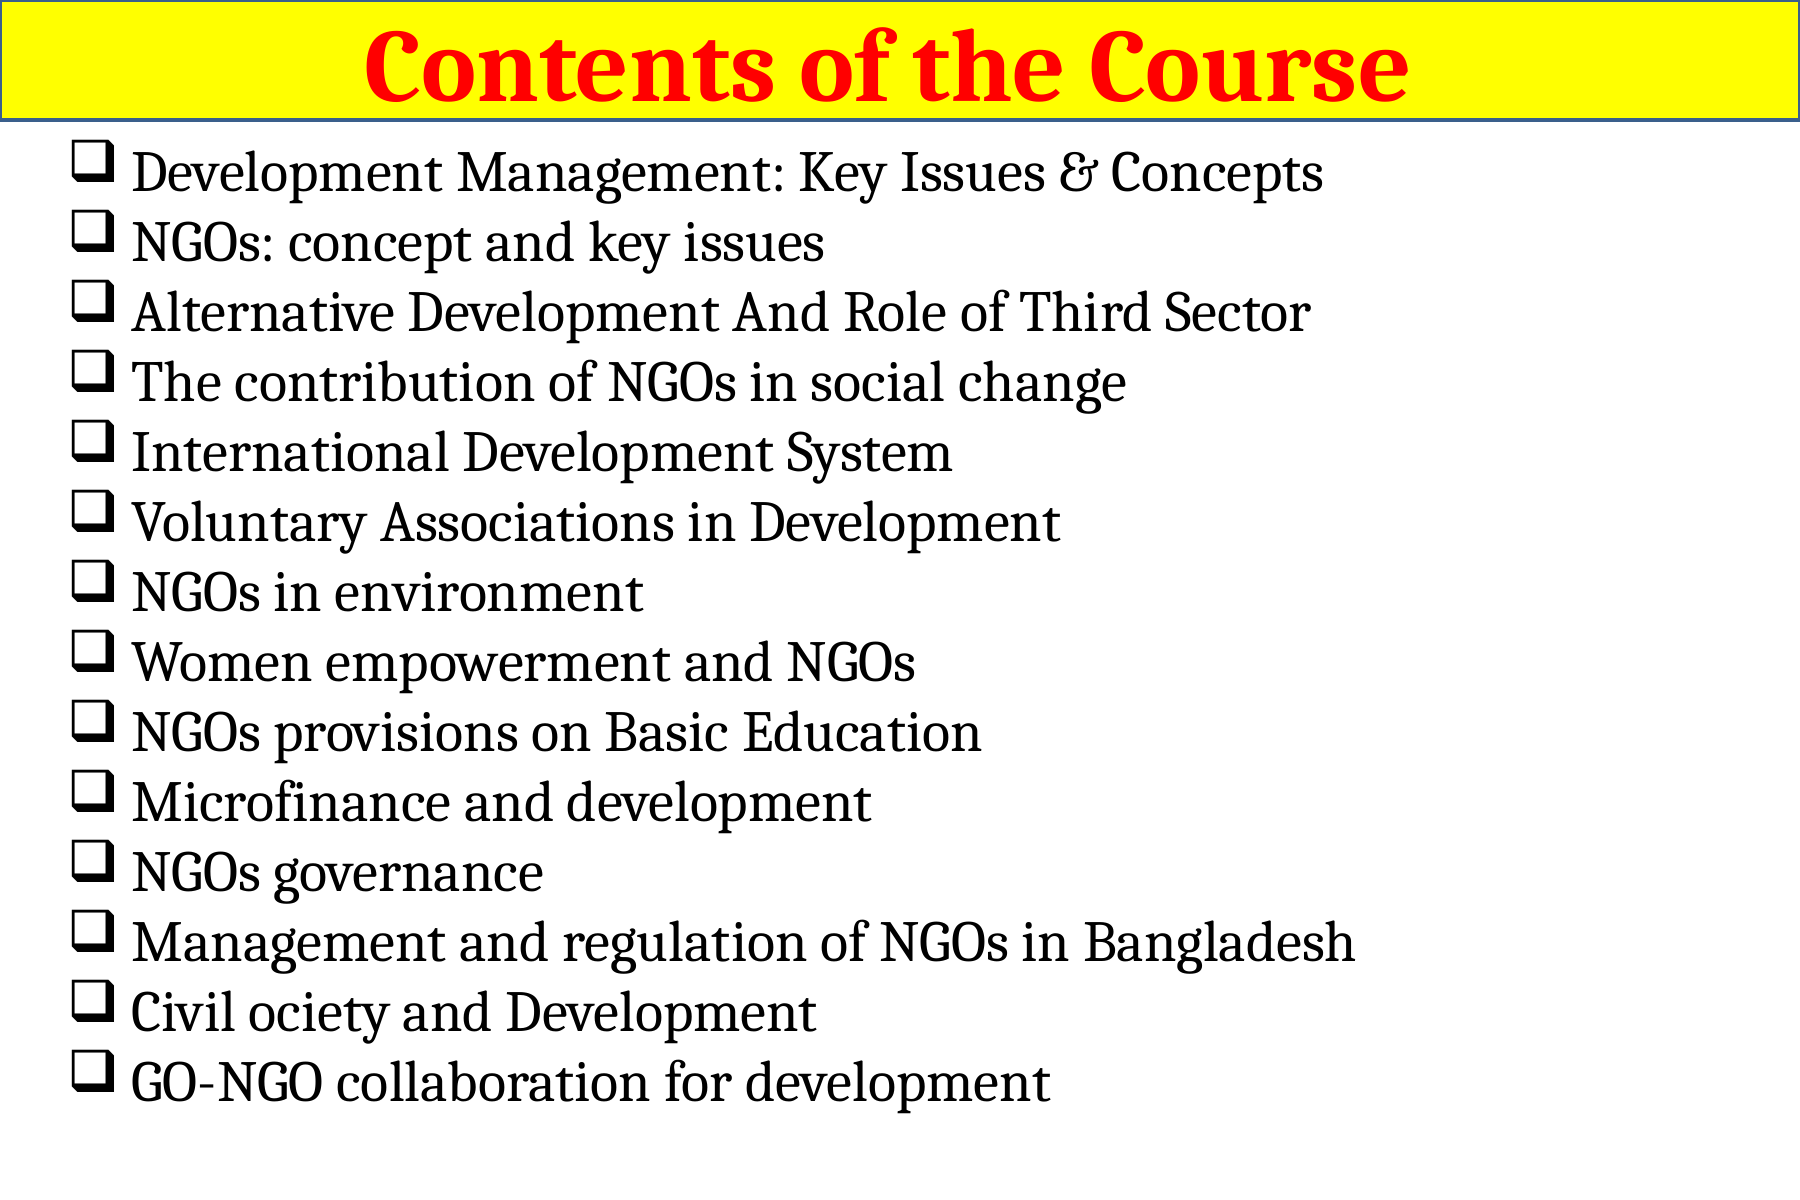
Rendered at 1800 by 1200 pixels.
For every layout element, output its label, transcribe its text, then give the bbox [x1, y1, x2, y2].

list Development Management: Key Issues & Concepts NGOs: concept and key issues Alternative Development And Role of Third Sector The contribution of NGOs in social change International Development System Voluntary Associations in Development NGOs in environment Women empowerment and NGOs NGOs provisions on Basic Education Microfinance and development NGOs governance Management and regulation of NGOs in Bangladesh Civil ociety and Development GO-NGO collaboration for development [50, 125, 1750, 1200]
text_box Contents of the Course [0, 0, 1800, 122]
